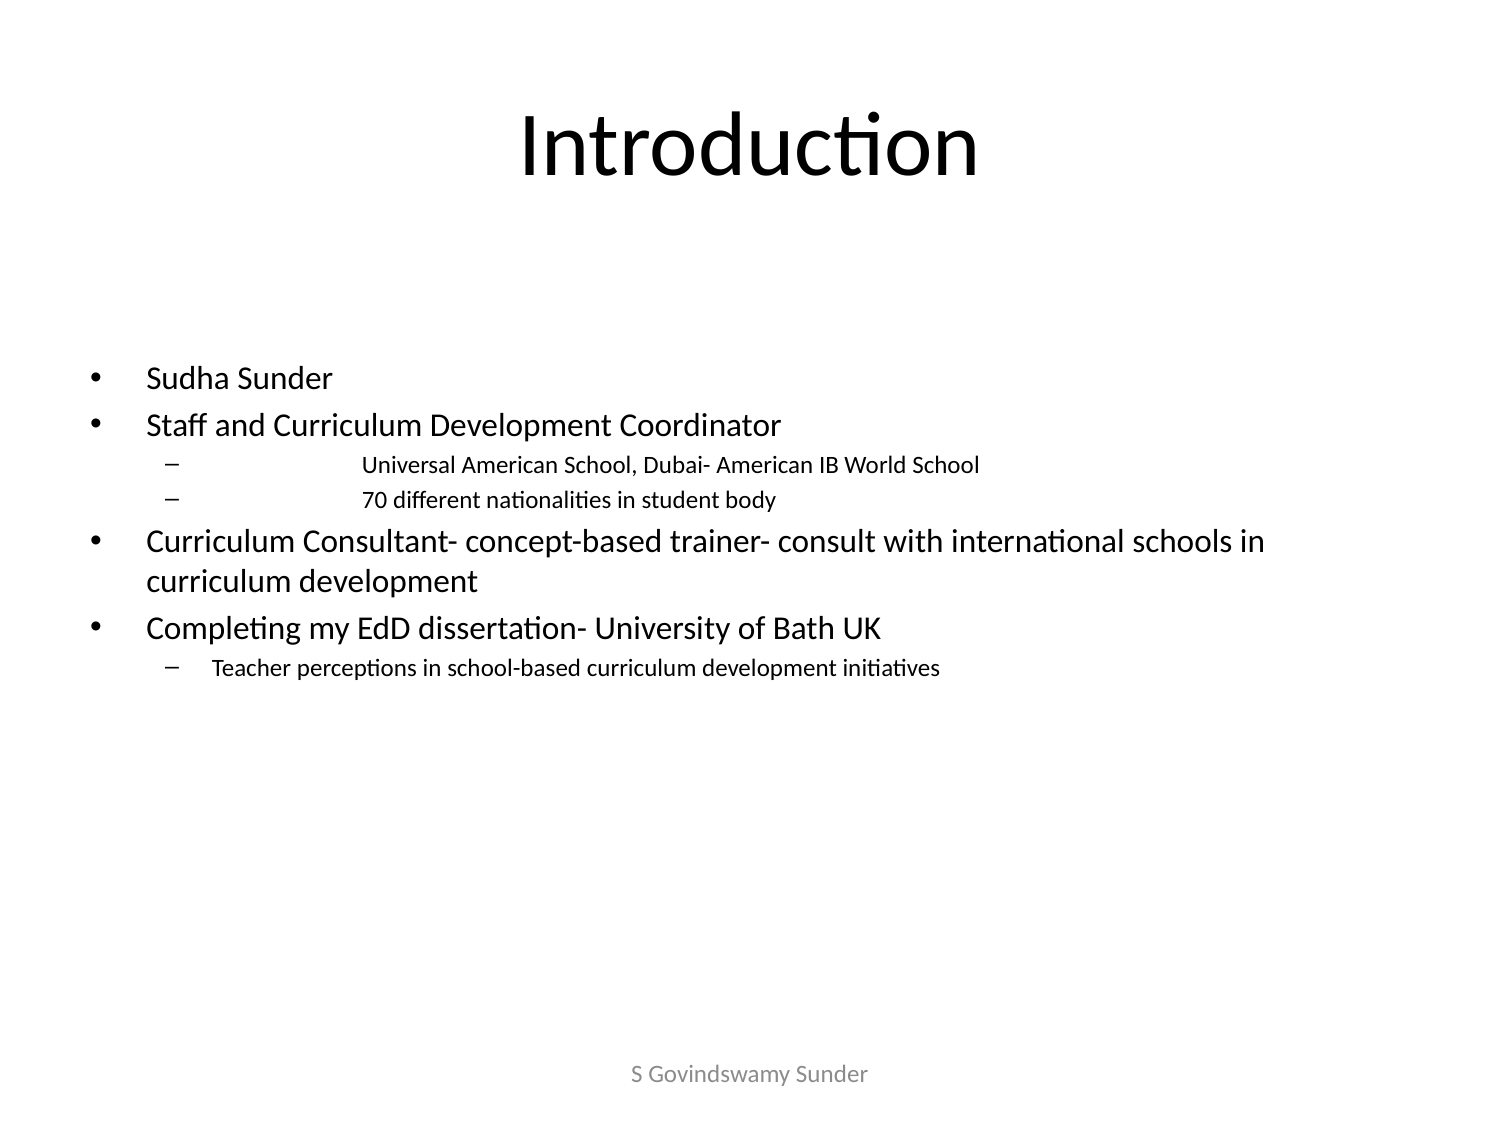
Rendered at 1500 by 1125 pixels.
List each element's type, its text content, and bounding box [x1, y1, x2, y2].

list Sudha Sunder Staff and Curriculum Development Coordinator Universal American School, Dubai- American IB World School 70 different nationalities in student body Curriculum Consultant- concept-based trainer- consult with international schools in curriculum development Completing my EdD dissertation- University of Bath UK Teacher perceptions in school-based curriculum development initiatives [75, 262, 1425, 1005]
title Introduction [75, 45, 1425, 233]
footer S Govindswamy Sunder [512, 1042, 988, 1103]
